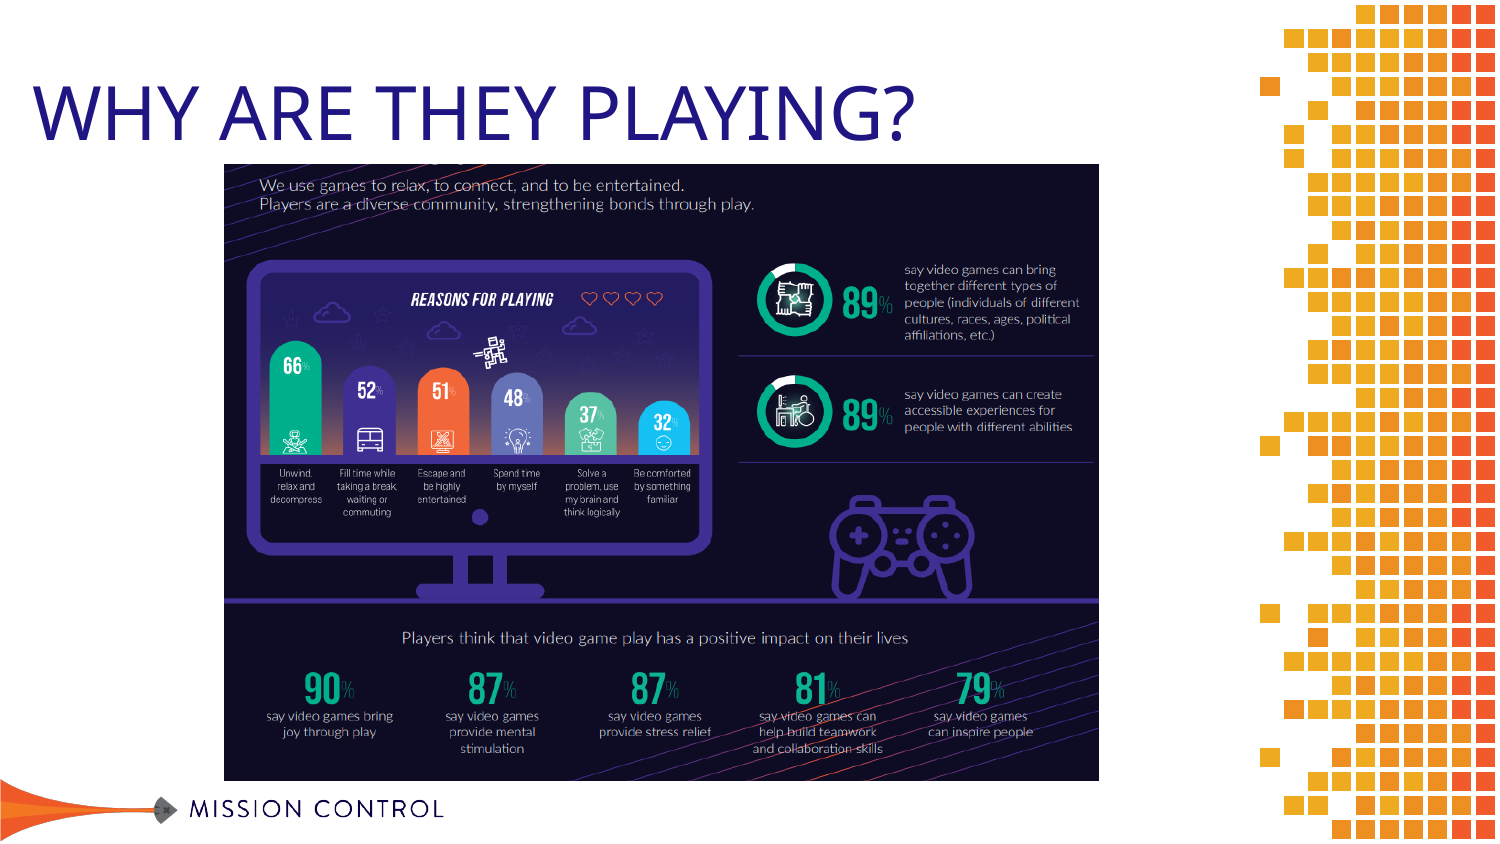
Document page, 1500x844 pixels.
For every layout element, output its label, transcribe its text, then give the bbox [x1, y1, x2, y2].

picture [189, 798, 444, 818]
picture [1, 777, 180, 844]
picture [224, 164, 1099, 781]
text_box WHY ARE THEY PLAYING? [17, 63, 1066, 171]
